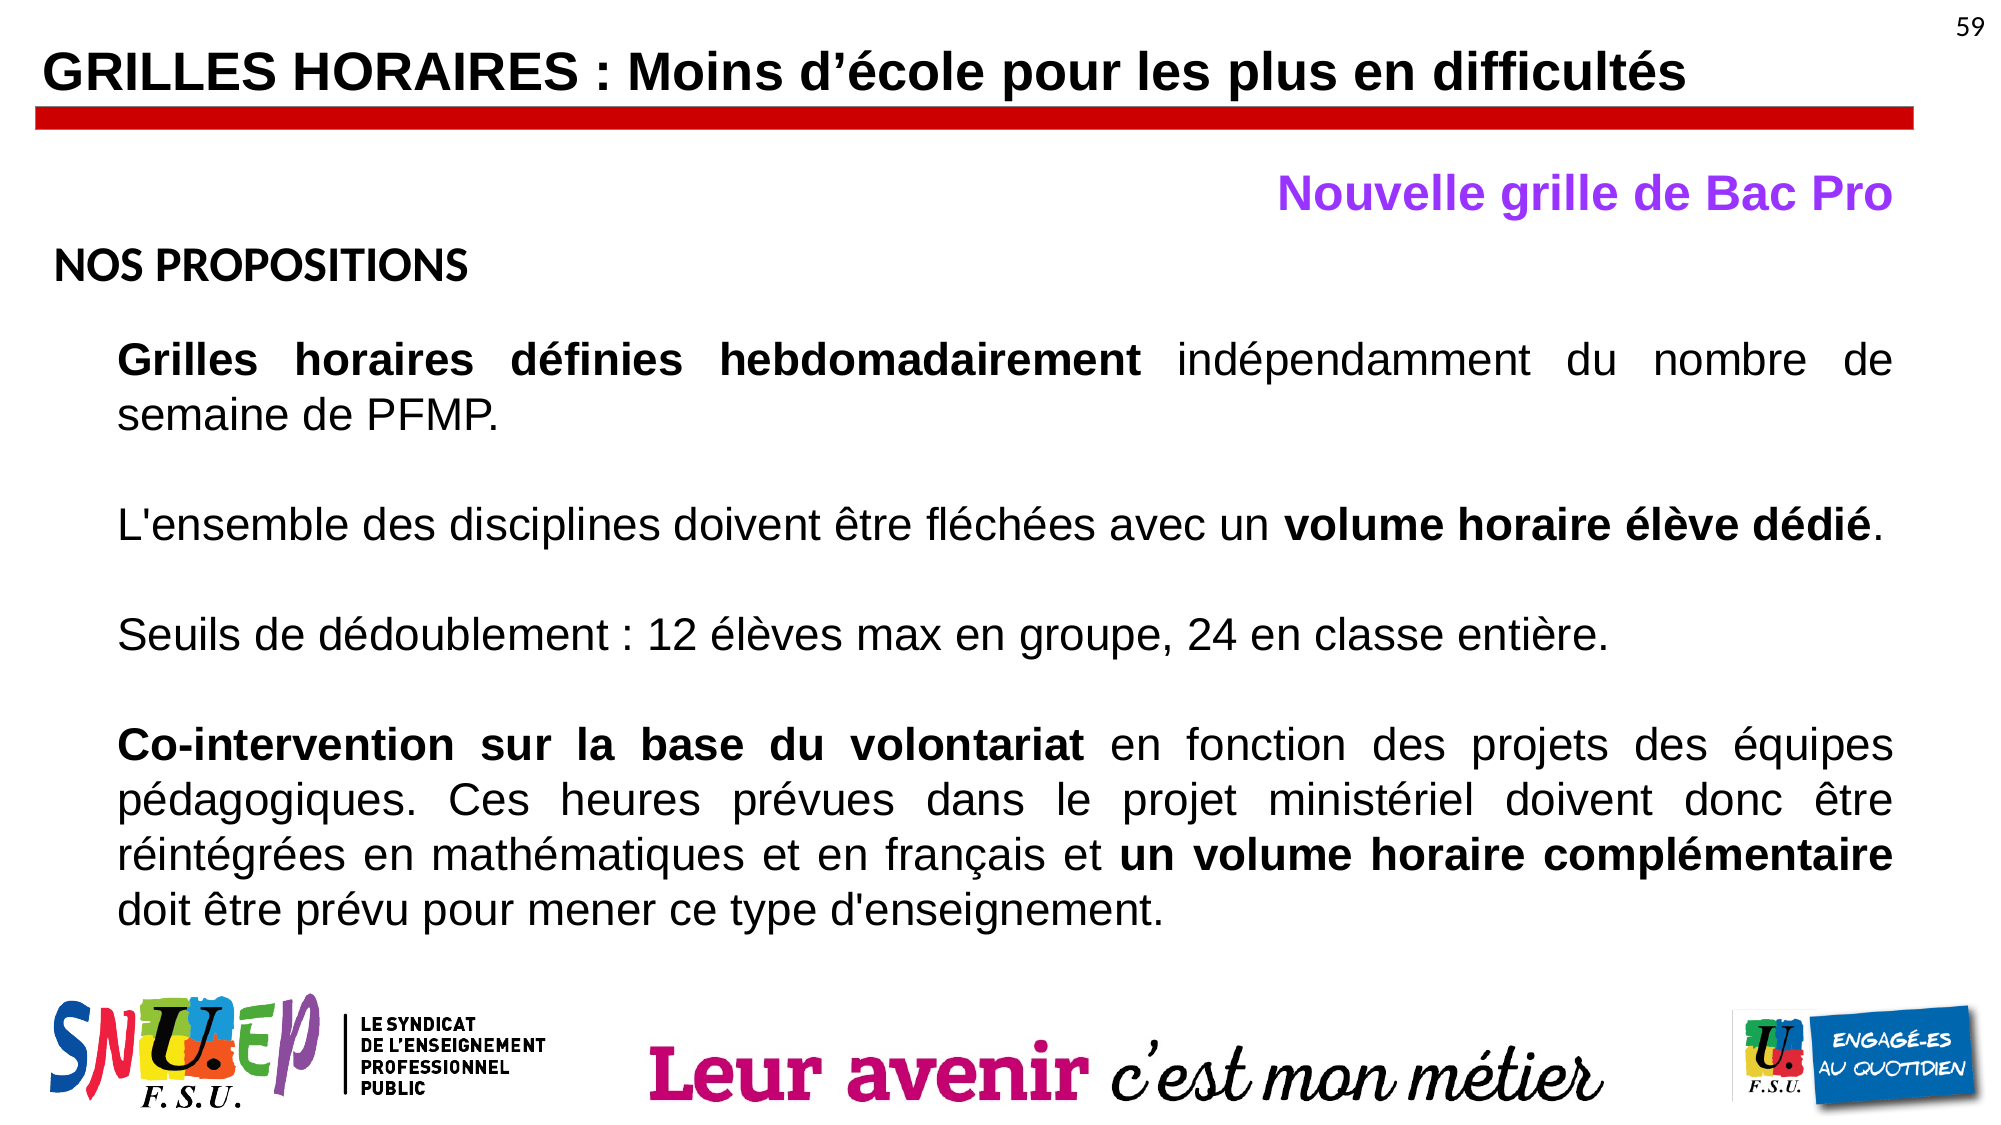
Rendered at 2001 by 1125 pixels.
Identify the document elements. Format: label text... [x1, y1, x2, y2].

picture [644, 1037, 1612, 1106]
text_box [35, 106, 1914, 130]
text_box NOS PROPOSITIONS [38, 223, 484, 359]
picture [49, 993, 554, 1108]
picture [1730, 1003, 1988, 1118]
text_box Nouvelle grille de Bac Pro [1236, 152, 1910, 296]
slide_number 59 [1550, 0, 2000, 60]
text_box GRILLES HORAIRES : Moins d’école pour les plus en difficultés [28, 29, 1706, 110]
text_box Grilles horaires définies hebdomadairement indépendamment du nombre de semaine de PFMP. L'ensemble des disciplines doivent être fléchées avec un volume horaire élève dédié. Seuils de dédoublement : 12 élèves max en groupe, 24 en classe entière. Co-intervention sur la base du volontariat en fonction des projets des équipes pédagogiques. Ces heures prévues dans le projet ministériel doivent donc être réintégrées en mathématiques et en français et un volume horaire complémentaire doit être prévu pour mener ce type d'enseignement. [102, 322, 1910, 942]
